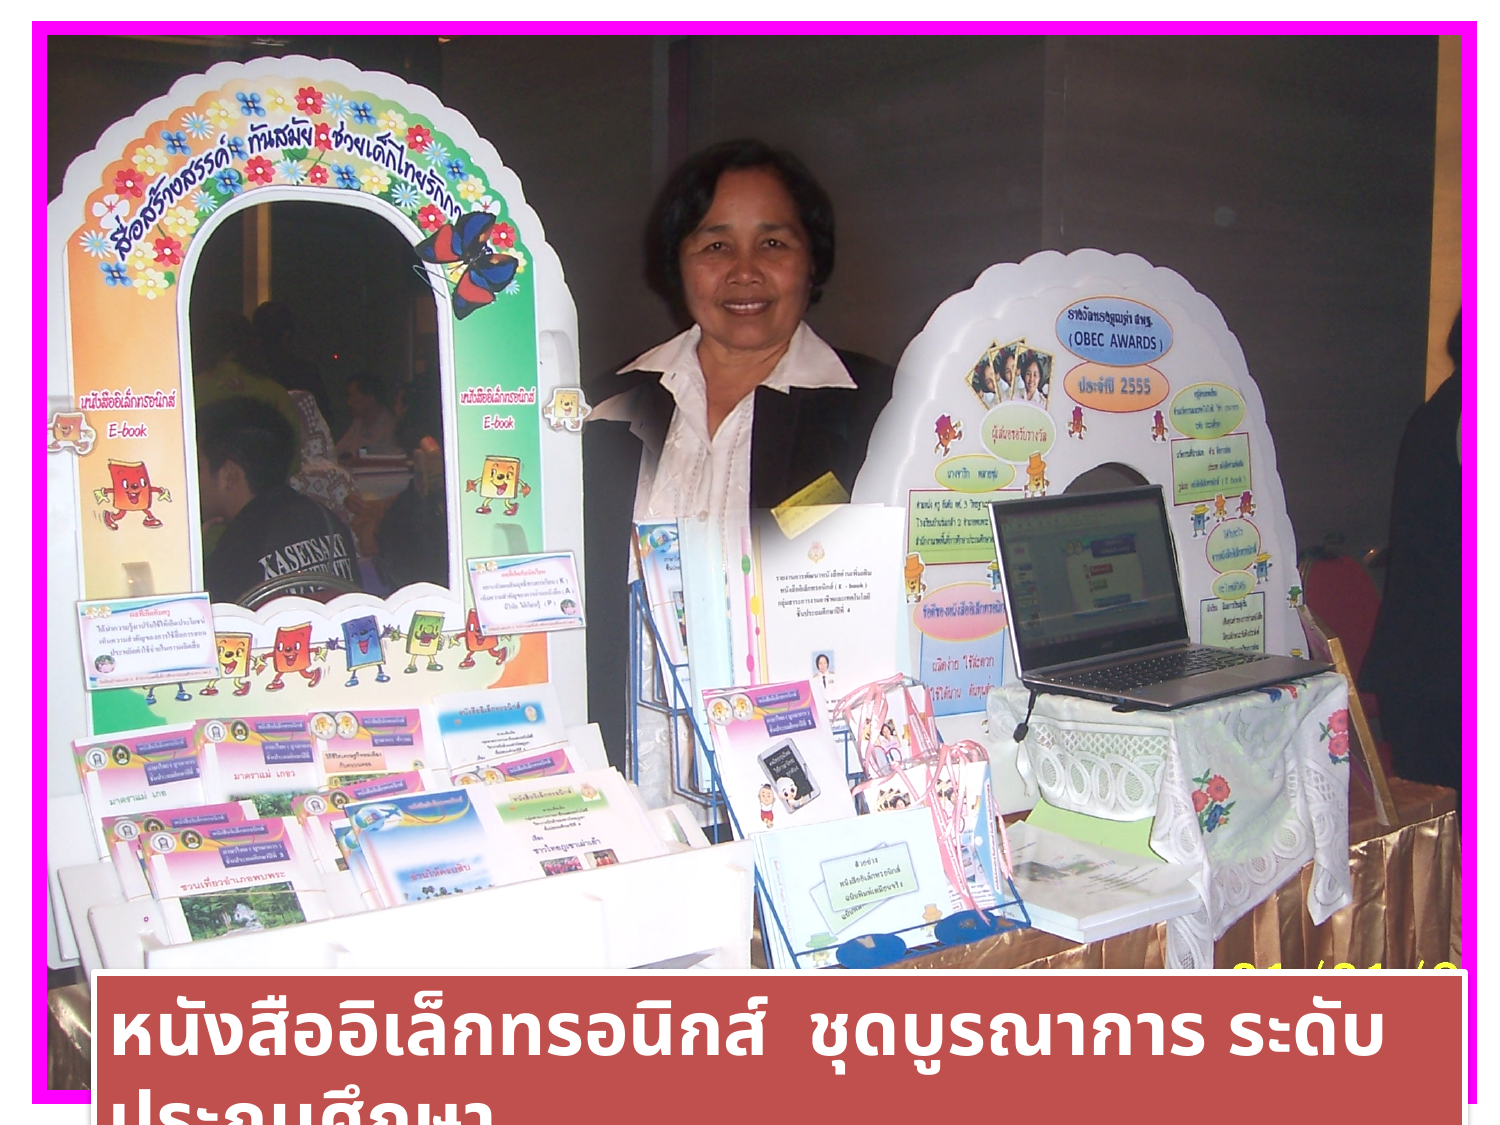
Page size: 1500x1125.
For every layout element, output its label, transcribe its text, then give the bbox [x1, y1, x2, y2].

text_box หนังสืออิเล็กทรอนิกส์ ชุดบูรณาการ ระดับ ประถมศึกษา [91, 969, 1468, 1125]
picture [46, 34, 1463, 1091]
